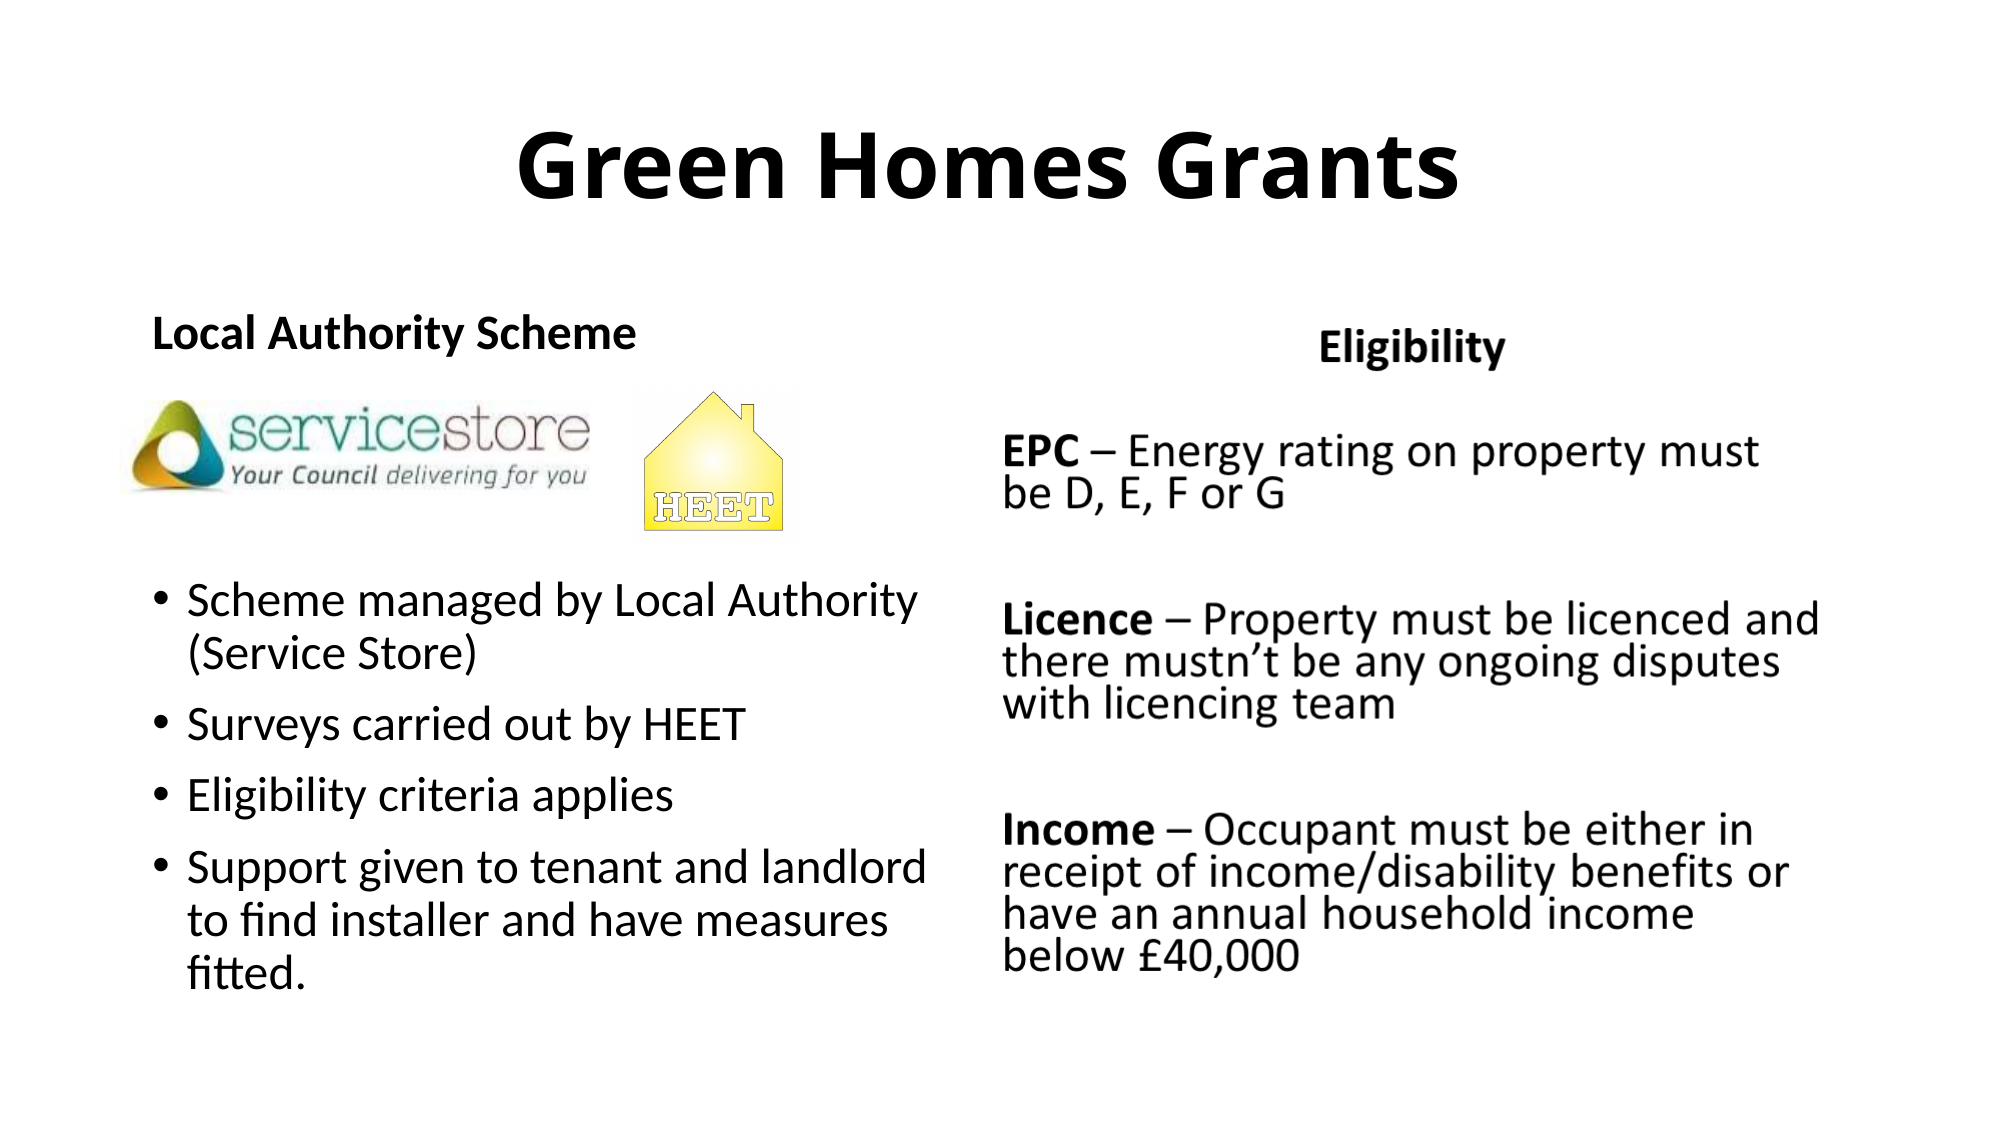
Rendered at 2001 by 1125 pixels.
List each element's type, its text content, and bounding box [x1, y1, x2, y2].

list Local Authority Scheme Scheme managed by Local Authority (Service Store) Surveys carried out by HEET Eligibility criteria applies Support given to tenant and landlord to find installer and have measures fitted. [137, 299, 971, 1014]
picture [971, 299, 1863, 1037]
title Green Homes Grants [137, 59, 1863, 278]
picture [112, 385, 799, 545]
